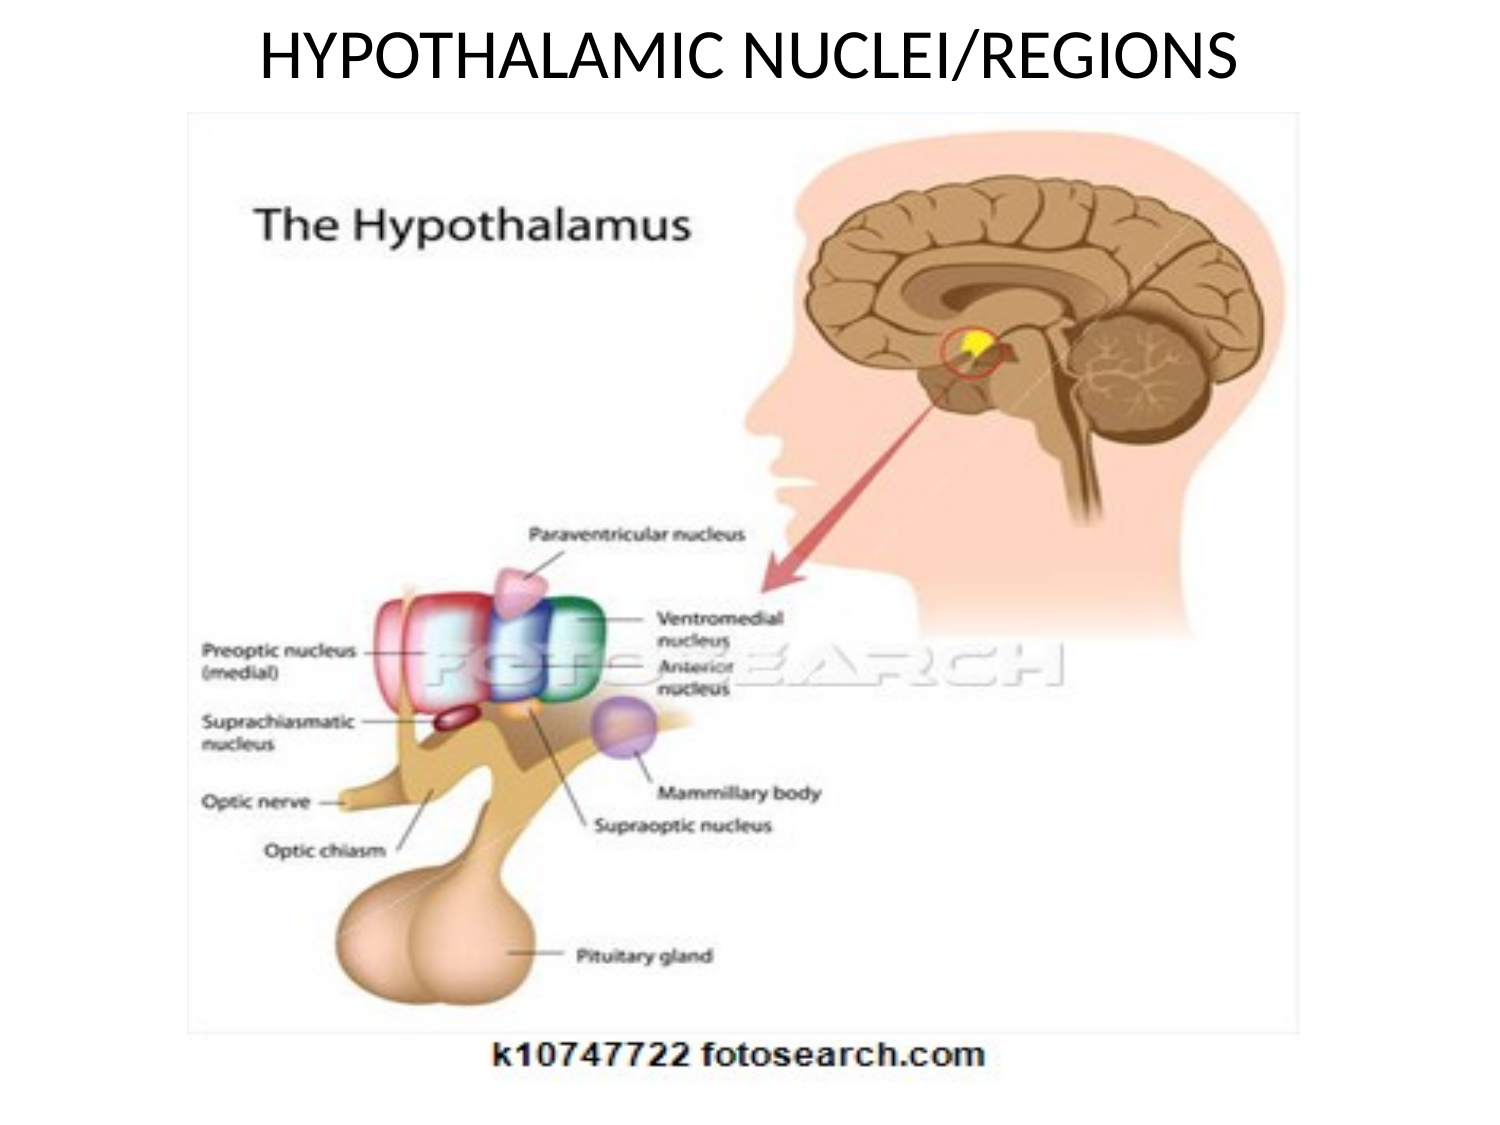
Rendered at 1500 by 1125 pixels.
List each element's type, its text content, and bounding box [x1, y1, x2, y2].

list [187, 112, 1301, 1088]
title HYPOTHALAMIC NUCLEI/REGIONS [75, 0, 1425, 100]
